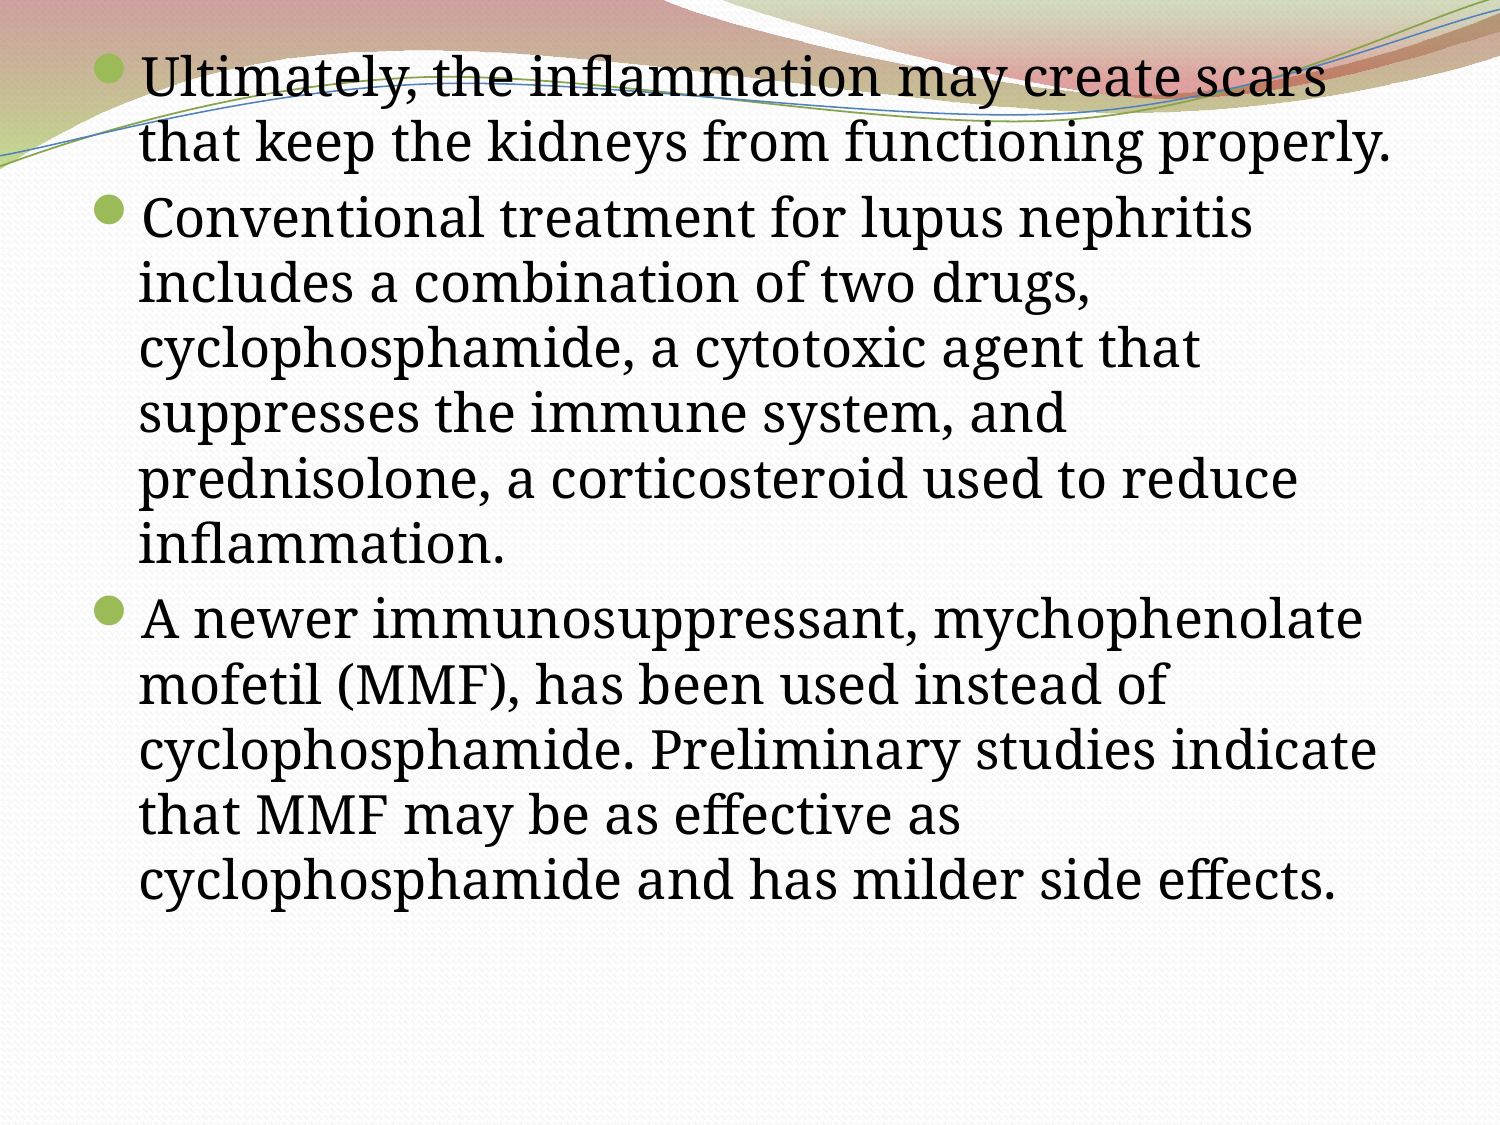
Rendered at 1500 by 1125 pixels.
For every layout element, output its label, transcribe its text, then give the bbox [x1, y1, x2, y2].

list Ultimately, the inflammation may create scars that keep the kidneys from functioning properly. Conventional treatment for lupus nephritis includes a combination of two drugs, cyclophosphamide, a cytotoxic agent that suppresses the immune system, and prednisolone, a corticosteroid used to reduce inflammation. A newer immunosuppressant, mychophenolate mofetil (MMF), has been used instead of cyclophosphamide. Preliminary studies indicate that MMF may be as effective as cyclophosphamide and has milder side effects. [75, 35, 1425, 1005]
